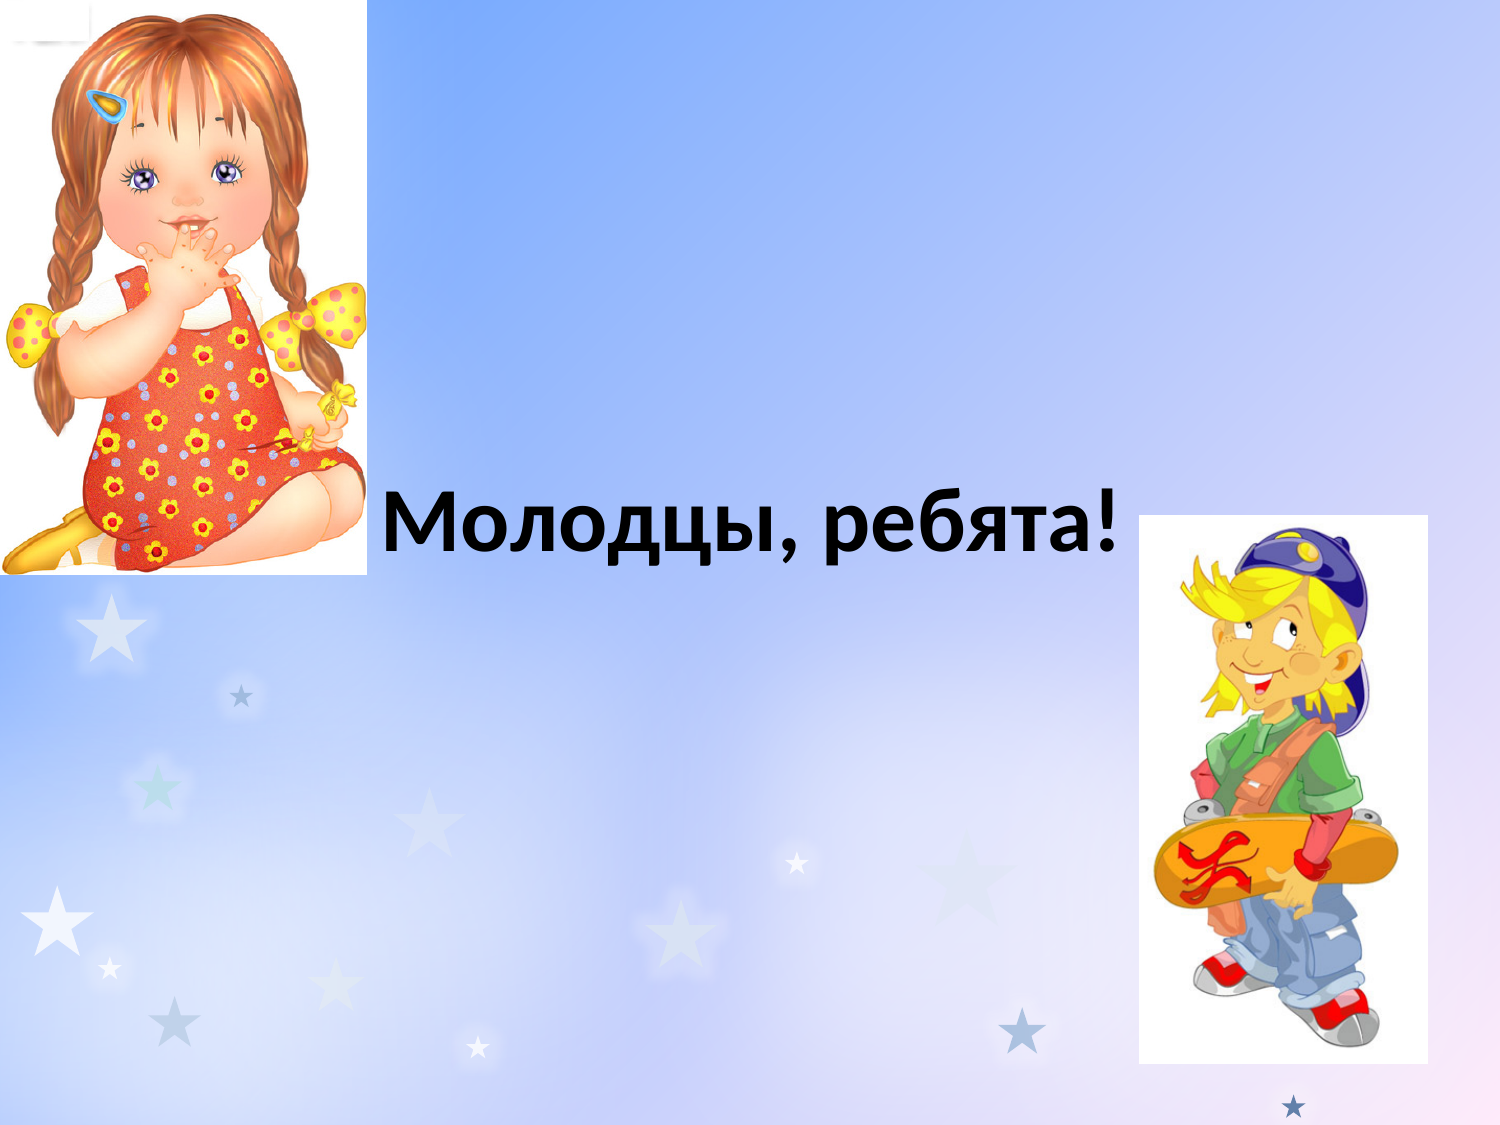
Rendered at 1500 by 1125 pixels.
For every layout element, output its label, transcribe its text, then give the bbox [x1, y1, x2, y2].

picture [0, 0, 368, 575]
picture [1139, 514, 1428, 1064]
title Молодцы, ребята! [77, 421, 1428, 609]
